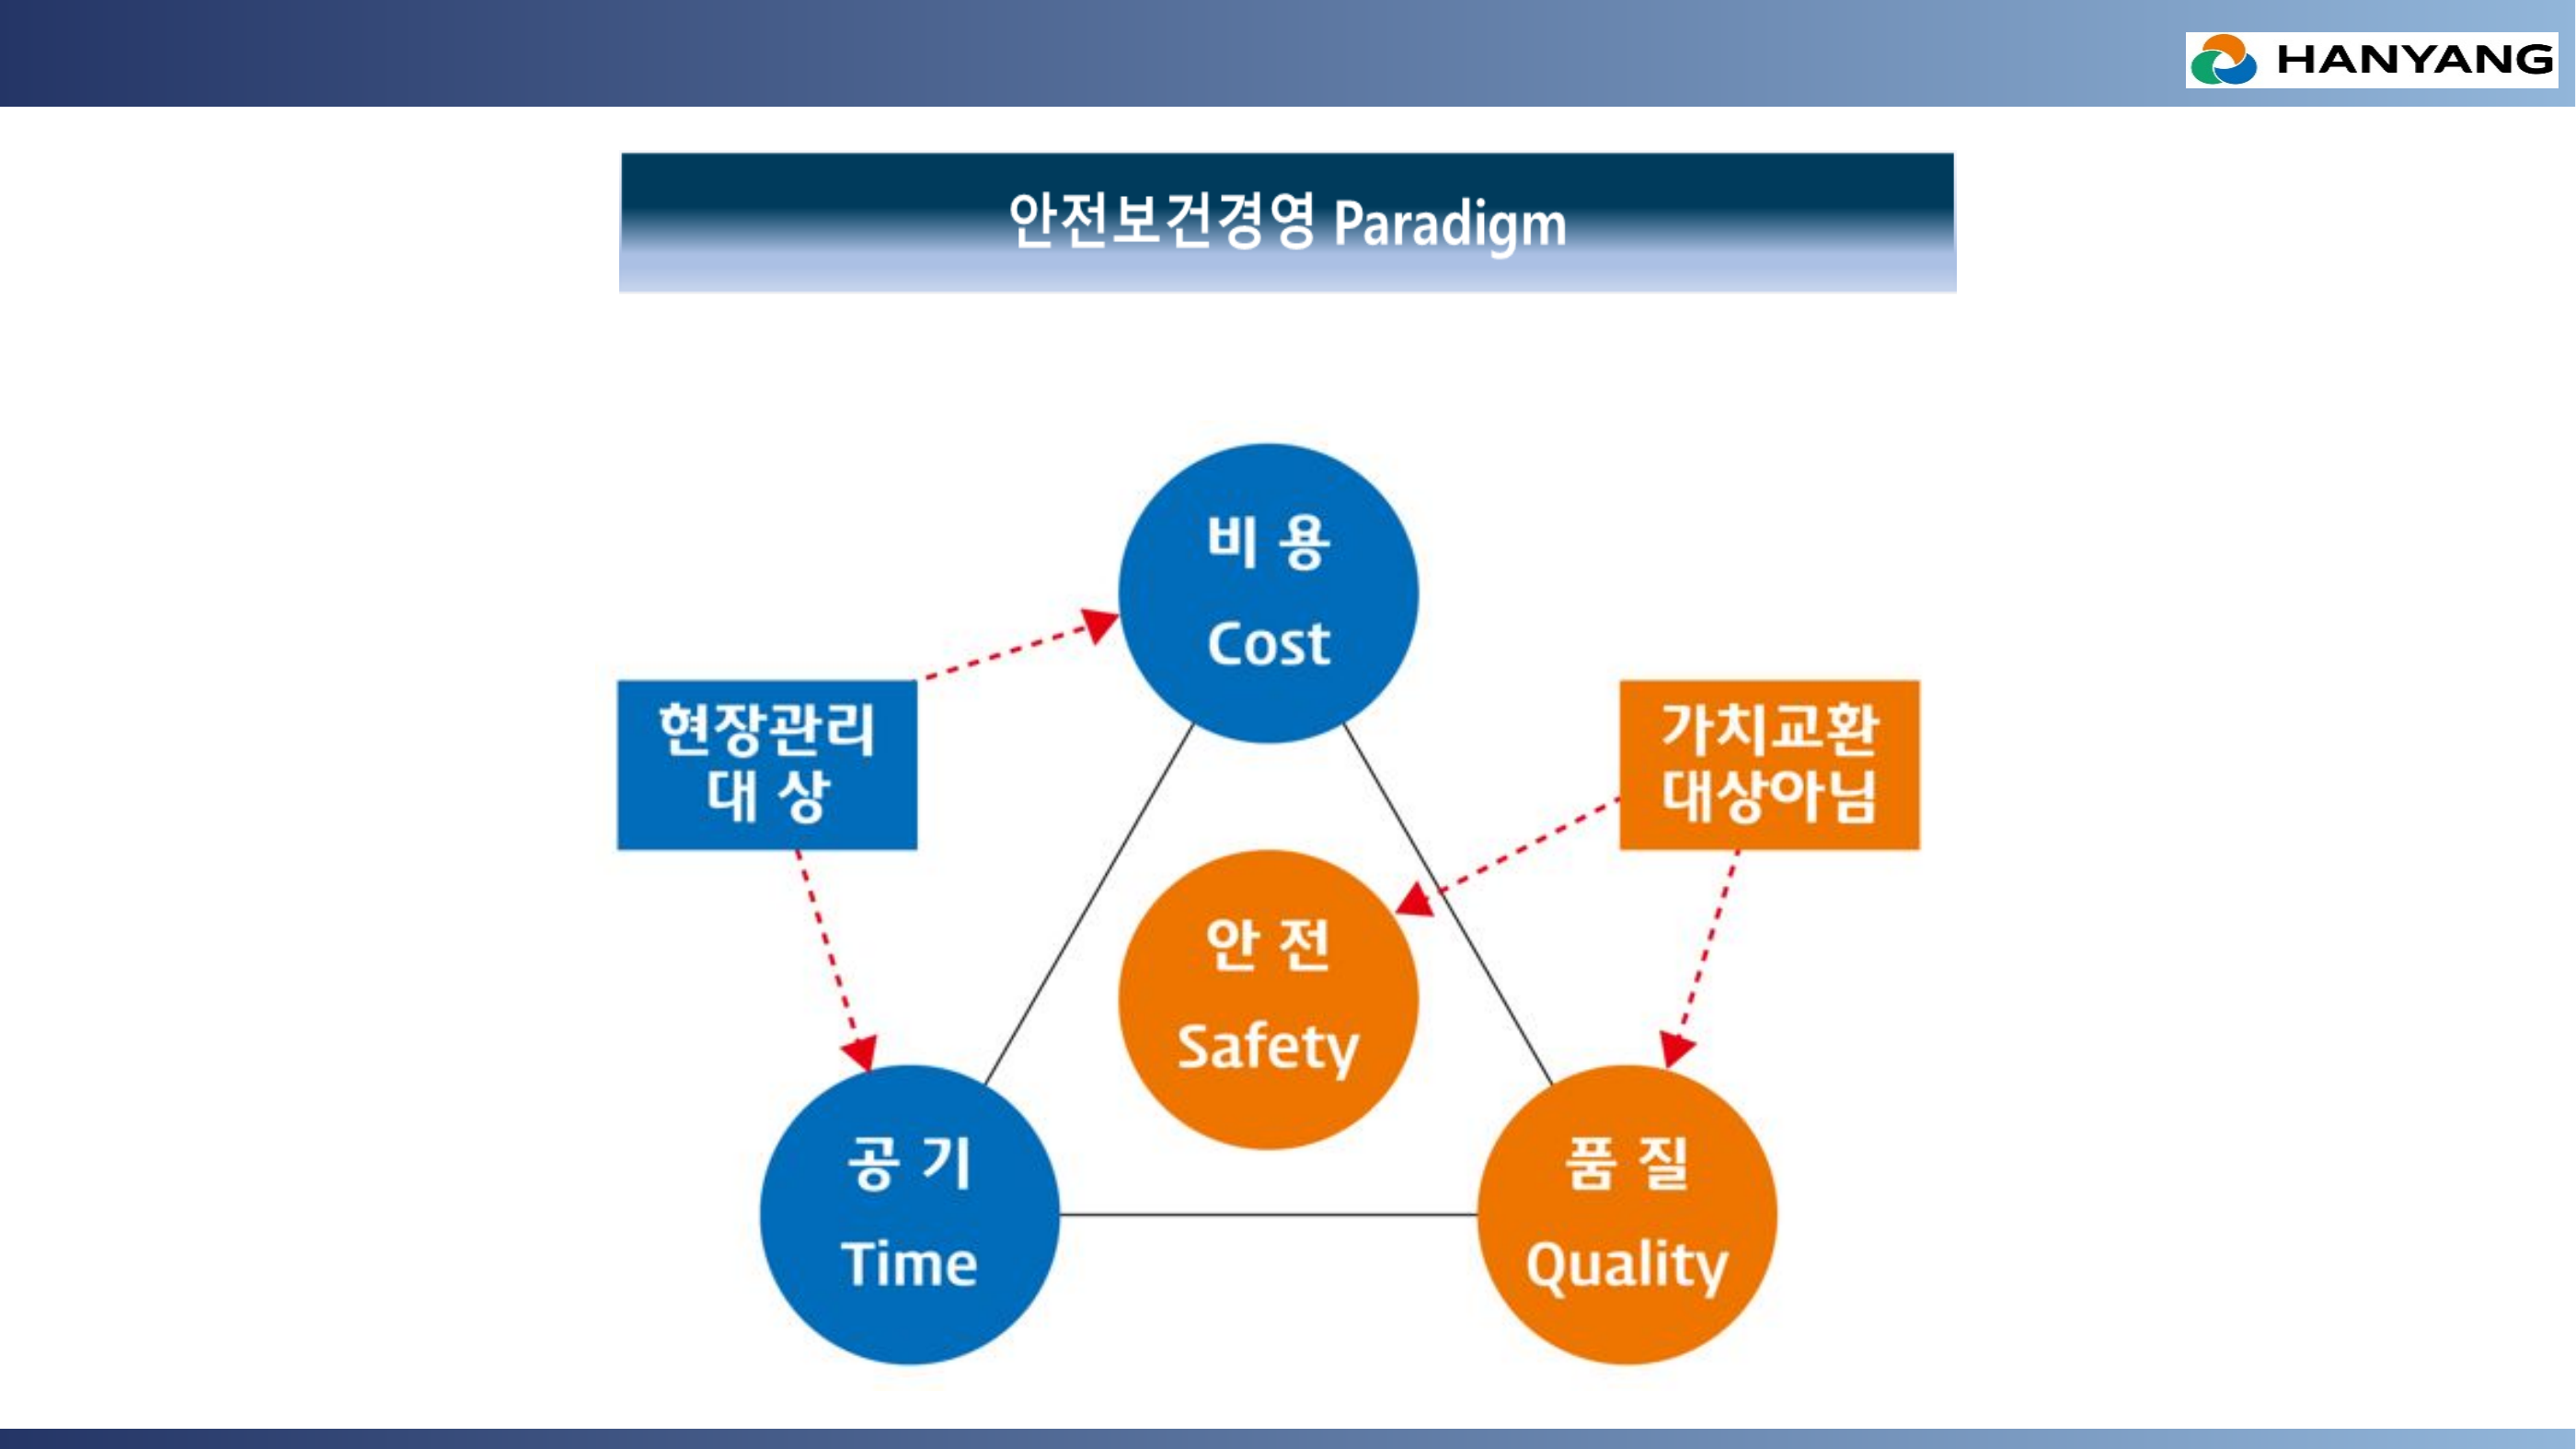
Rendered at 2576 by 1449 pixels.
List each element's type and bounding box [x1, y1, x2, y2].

picture [2186, 32, 2559, 88]
picture [619, 150, 1957, 296]
picture [595, 420, 1957, 1391]
